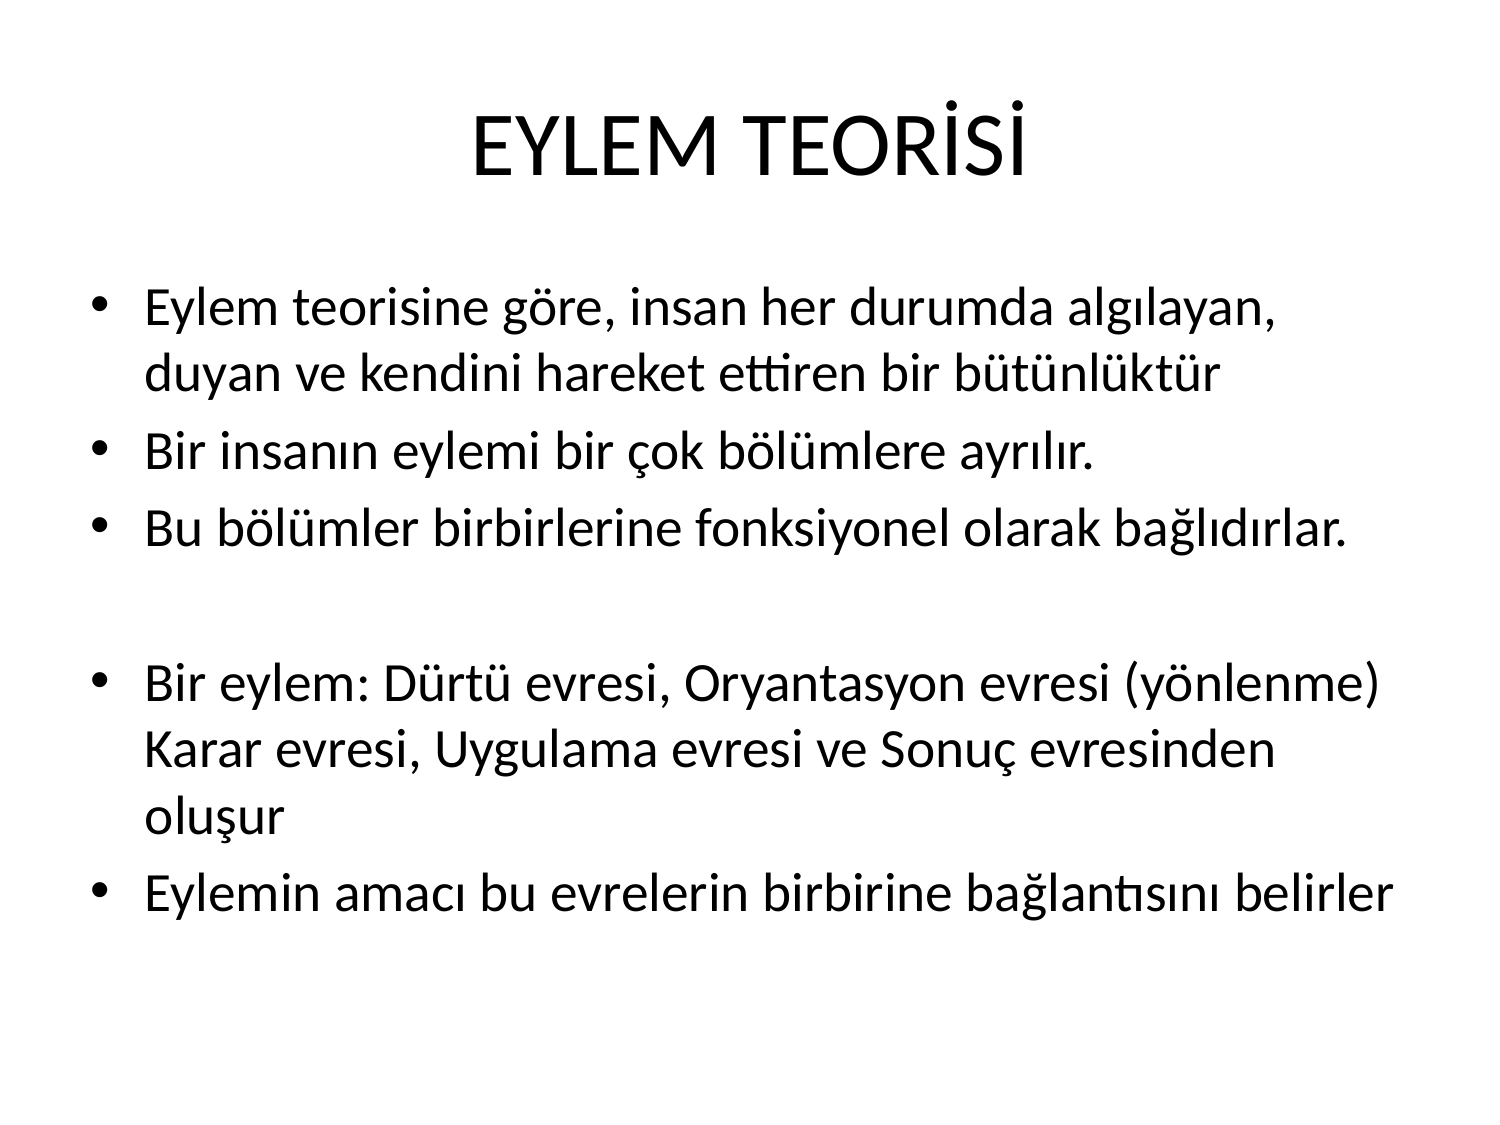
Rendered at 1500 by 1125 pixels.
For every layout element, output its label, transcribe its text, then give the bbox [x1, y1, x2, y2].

list Eylem teorisine göre, insan her durumda algılayan, duyan ve kendini hareket ettiren bir bütünlüktür Bir insanın eylemi bir çok bölümlere ayrılır. Bu bölümler birbirlerine fonksiyonel olarak bağlıdırlar. Bir eylem: Dürtü evresi, Oryantasyon evresi (yönlenme) Karar evresi, Uygulama evresi ve Sonuç evresinden oluşur Eylemin amacı bu evrelerin birbirine bağlantısını belirler [75, 262, 1425, 1005]
title EYLEM TEORİSİ [75, 45, 1425, 233]
